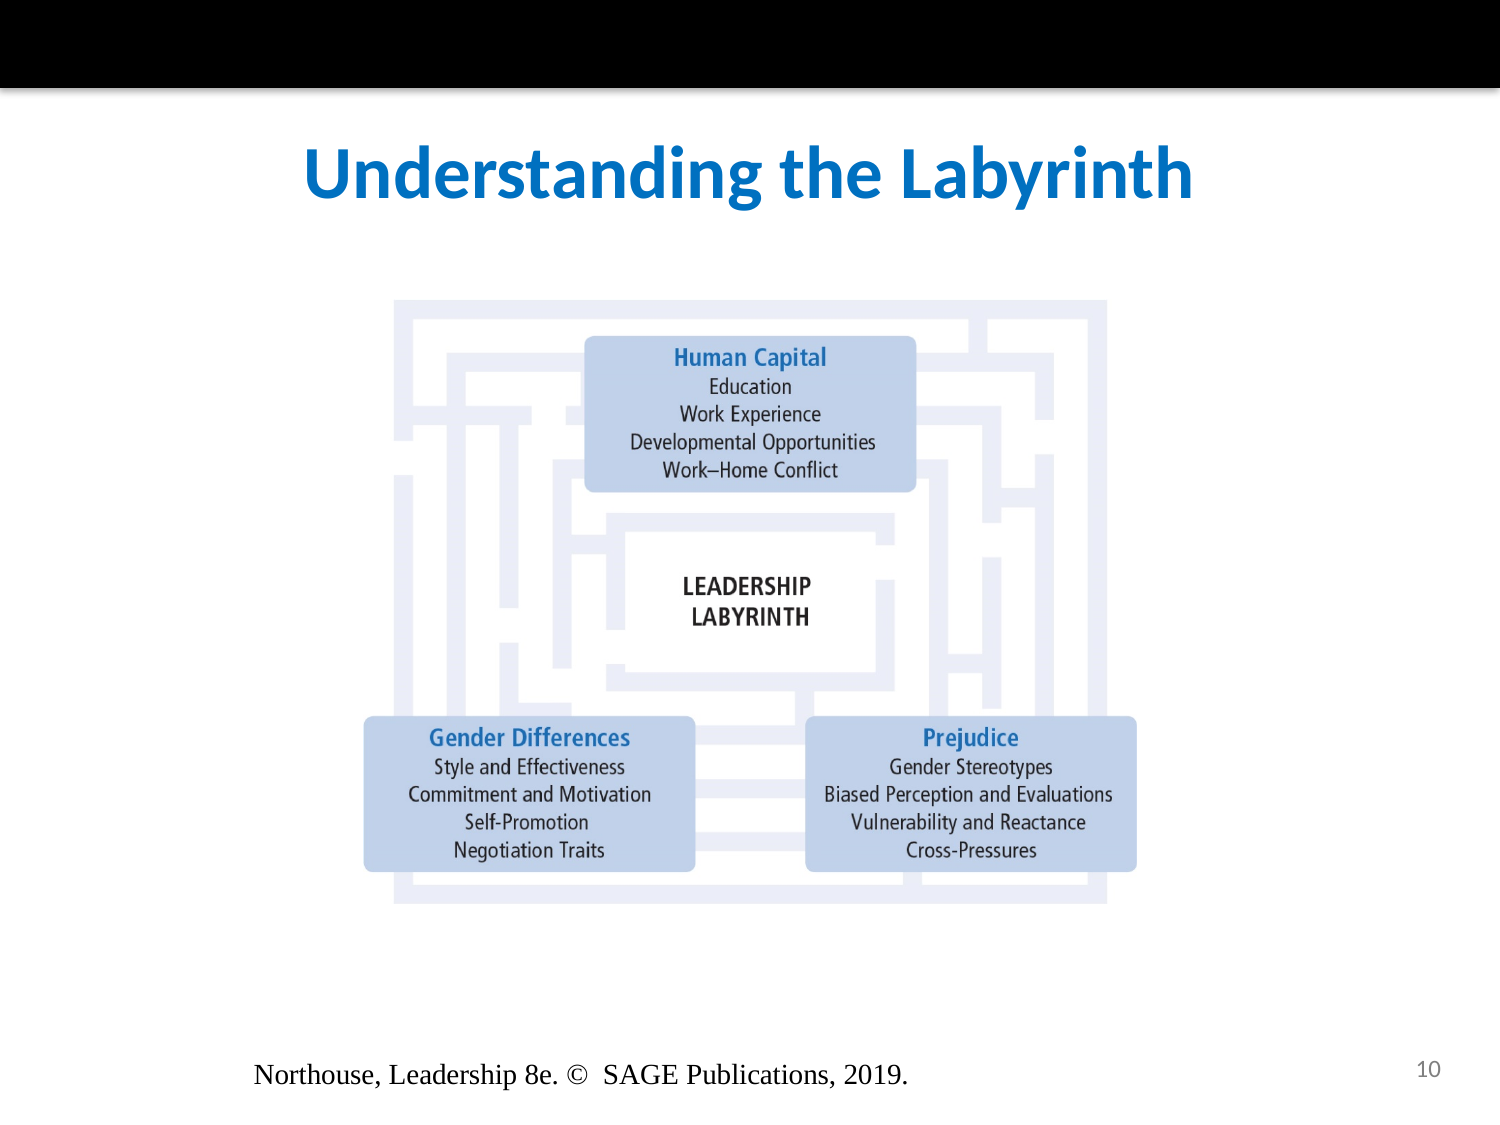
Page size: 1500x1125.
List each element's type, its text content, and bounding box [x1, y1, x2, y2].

title Understanding the Labyrinth [74, 112, 1426, 226]
footer Northouse, Leadership 8e. © SAGE Publications, 2019. [75, 1042, 1088, 1103]
picture [362, 299, 1138, 904]
slide_number 10 [1393, 1038, 1457, 1098]
